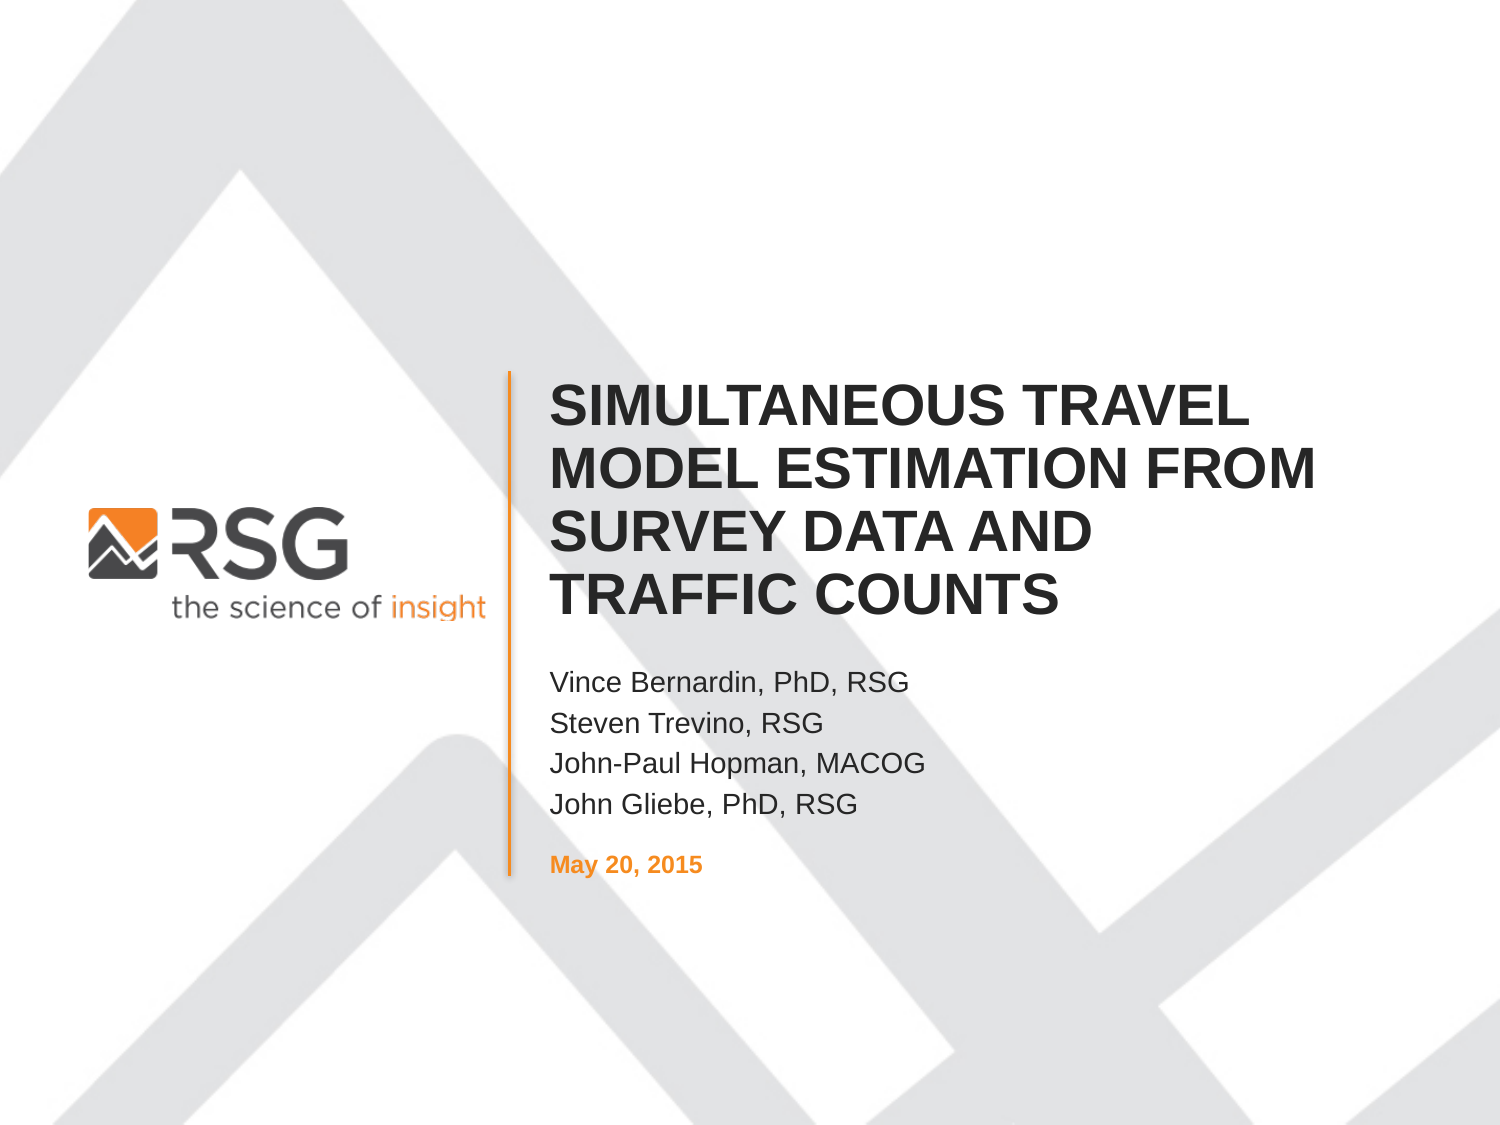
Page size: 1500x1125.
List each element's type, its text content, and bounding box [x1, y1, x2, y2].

list Simultaneous Travel Model Estimation from Survey Data and Traffic Counts [534, 481, 1345, 635]
list May 20, 2015 [534, 840, 1345, 886]
picture [0, 0, 1500, 1125]
list Vince Bernardin, PhD, RSG Steven Trevino, RSG John-Paul Hopman, MACOG John Gliebe, PhD, RSG [534, 655, 1345, 825]
